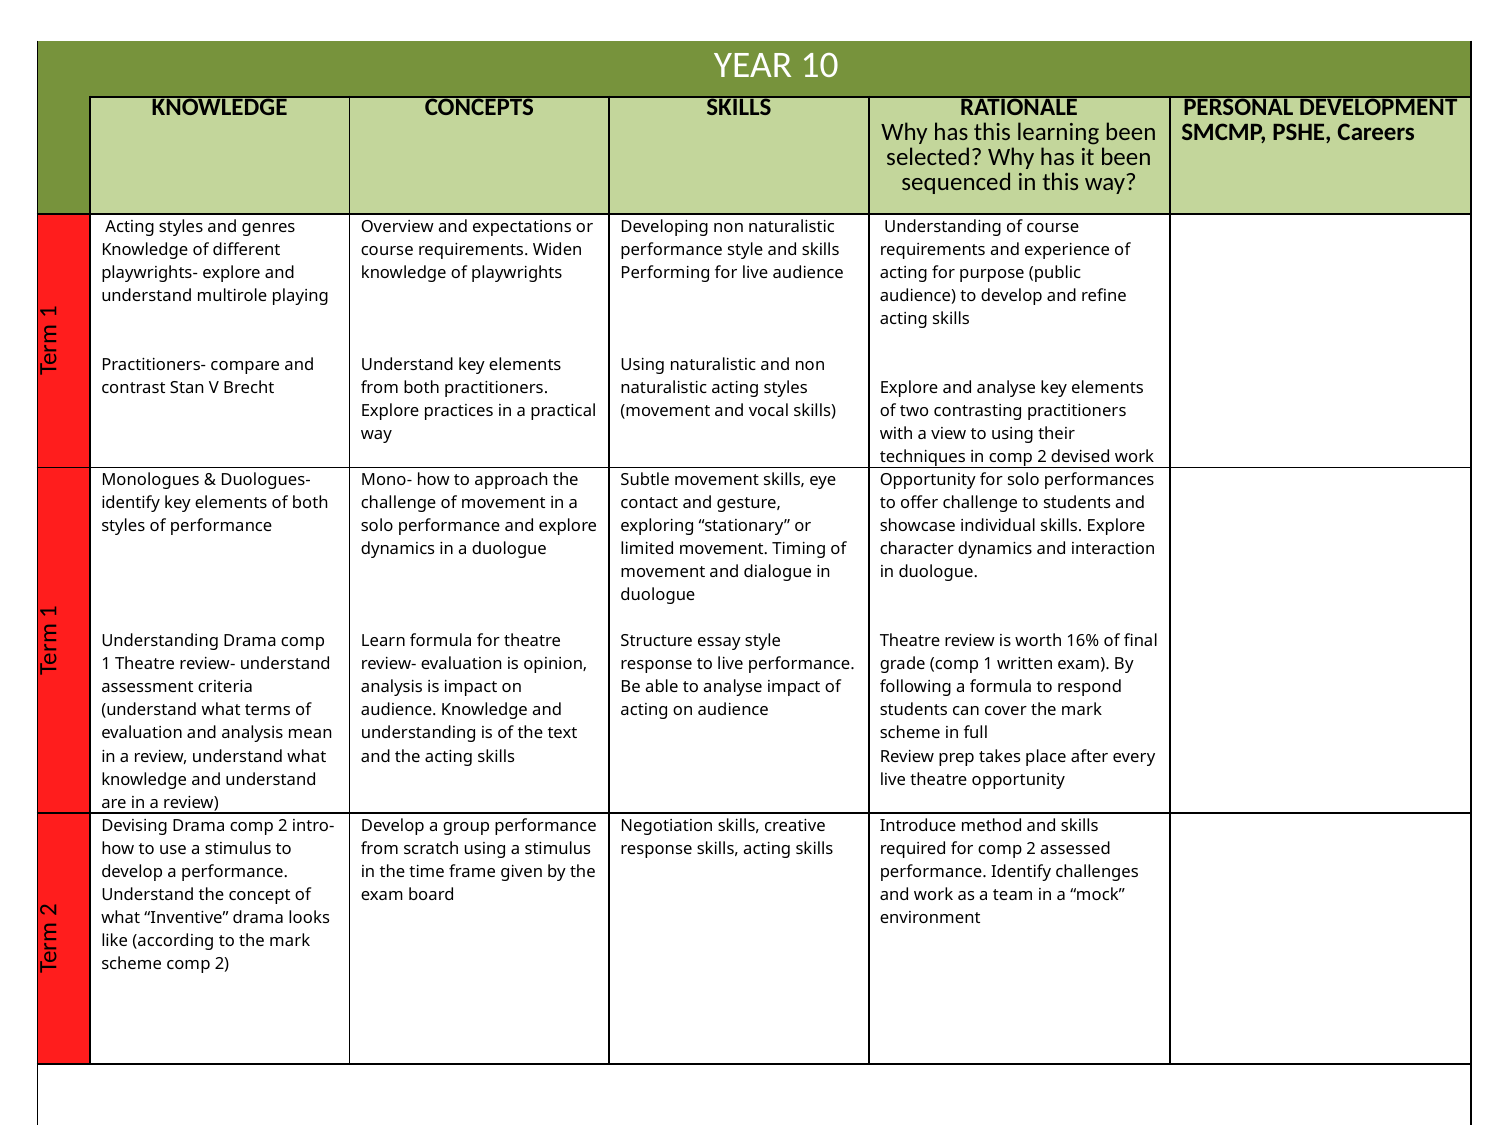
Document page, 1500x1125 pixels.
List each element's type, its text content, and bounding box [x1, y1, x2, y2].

table_cell SKILLS [610, 98, 868, 213]
table_cell RATIONALE Why has this learning been selected? Why has it been sequenced in this way? [870, 98, 1169, 213]
table_cell PERSONAL DEVELOPMENT SMCMP, PSHE, Careers [1171, 98, 1470, 213]
table_cell Acting styles and genres Knowledge of different playwrights- explore and understand multirole playing Practitioners- compare and contrast Stan V Brecht [91, 215, 349, 467]
table_cell KNOWLEDGE [91, 98, 349, 213]
table_cell Negotiation skills, creative response skills, acting skills [610, 814, 868, 1063]
table_cell [1171, 215, 1470, 467]
table_cell Subtle movement skills, eye contact and gesture, exploring “stationary” or limited movement. Timing of movement and dialogue in duologue Structure essay style response to live performance. Be able to analyse impact of acting on audience [610, 468, 868, 812]
table_cell Term 2 [38, 814, 89, 1063]
table_cell Overview and expectations or course requirements. Widen knowledge of playwrights Understand key elements from both practitioners. Explore practices in a practical way [350, 215, 608, 467]
table_cell [1171, 814, 1470, 1063]
table_cell Devising Drama comp 2 intro- how to use a stimulus to develop a performance. Understand the concept of what “Inventive” drama looks like (according to the mark scheme comp 2) [91, 814, 349, 1063]
table_cell Monologues & Duologues- identify key elements of both styles of performance Understanding Drama comp 1 Theatre review- understand assessment criteria (understand what terms of evaluation and analysis mean in a review, understand what knowledge and understand are in a review) [91, 468, 349, 812]
table_cell Term 1 [38, 215, 89, 467]
table_cell [1171, 468, 1470, 812]
table_cell Opportunity for solo performances to offer challenge to students and showcase individual skills. Explore character dynamics and interaction in duologue. Theatre review is worth 16% of final grade (comp 1 written exam). By following a formula to respond students can cover the mark scheme in full Review prep takes place after every live theatre opportunity [870, 468, 1169, 812]
table_cell Mono- how to approach the challenge of movement in a solo performance and explore dynamics in a duologue Learn formula for theatre review- evaluation is opinion, analysis is impact on audience. Knowledge and understanding is of the text and the acting skills [350, 468, 608, 812]
table_cell [38, 1065, 1470, 1125]
table_header YEAR 10 [90, 41, 1470, 96]
table_cell Term 1 [38, 468, 89, 812]
table_cell Introduce method and skills required for comp 2 assessed performance. Identify challenges and work as a team in a “mock” environment [870, 814, 1169, 1063]
table_cell Developing non naturalistic performance style and skills Performing for live audience Using naturalistic and non naturalistic acting styles (movement and vocal skills) [610, 215, 868, 467]
table_cell Develop a group performance from scratch using a stimulus in the time frame given by the exam board [350, 814, 608, 1063]
table_cell CONCEPTS [350, 98, 608, 213]
table_header [38, 41, 90, 213]
table_cell Understanding of course requirements and experience of acting for purpose (public audience) to develop and refine acting skills Explore and analyse key elements of two contrasting practitioners with a view to using their techniques in comp 2 devised work [870, 215, 1169, 467]
